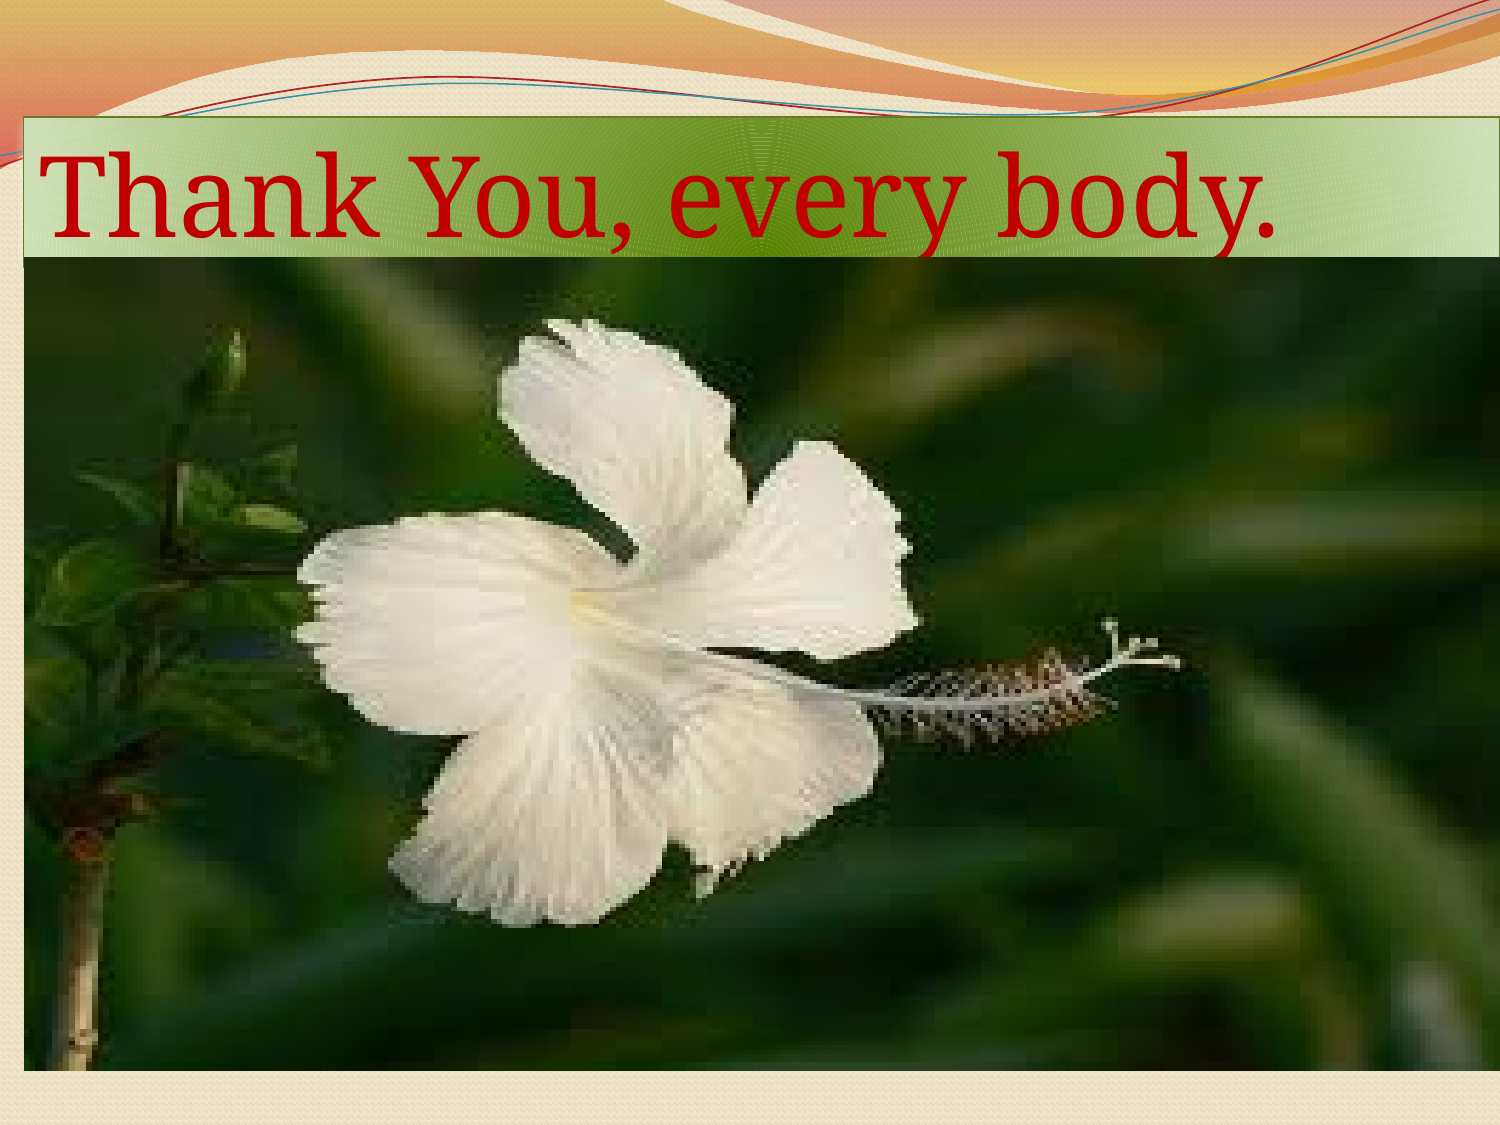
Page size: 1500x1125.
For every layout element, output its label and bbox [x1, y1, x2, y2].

text_box [23, 116, 1500, 1071]
